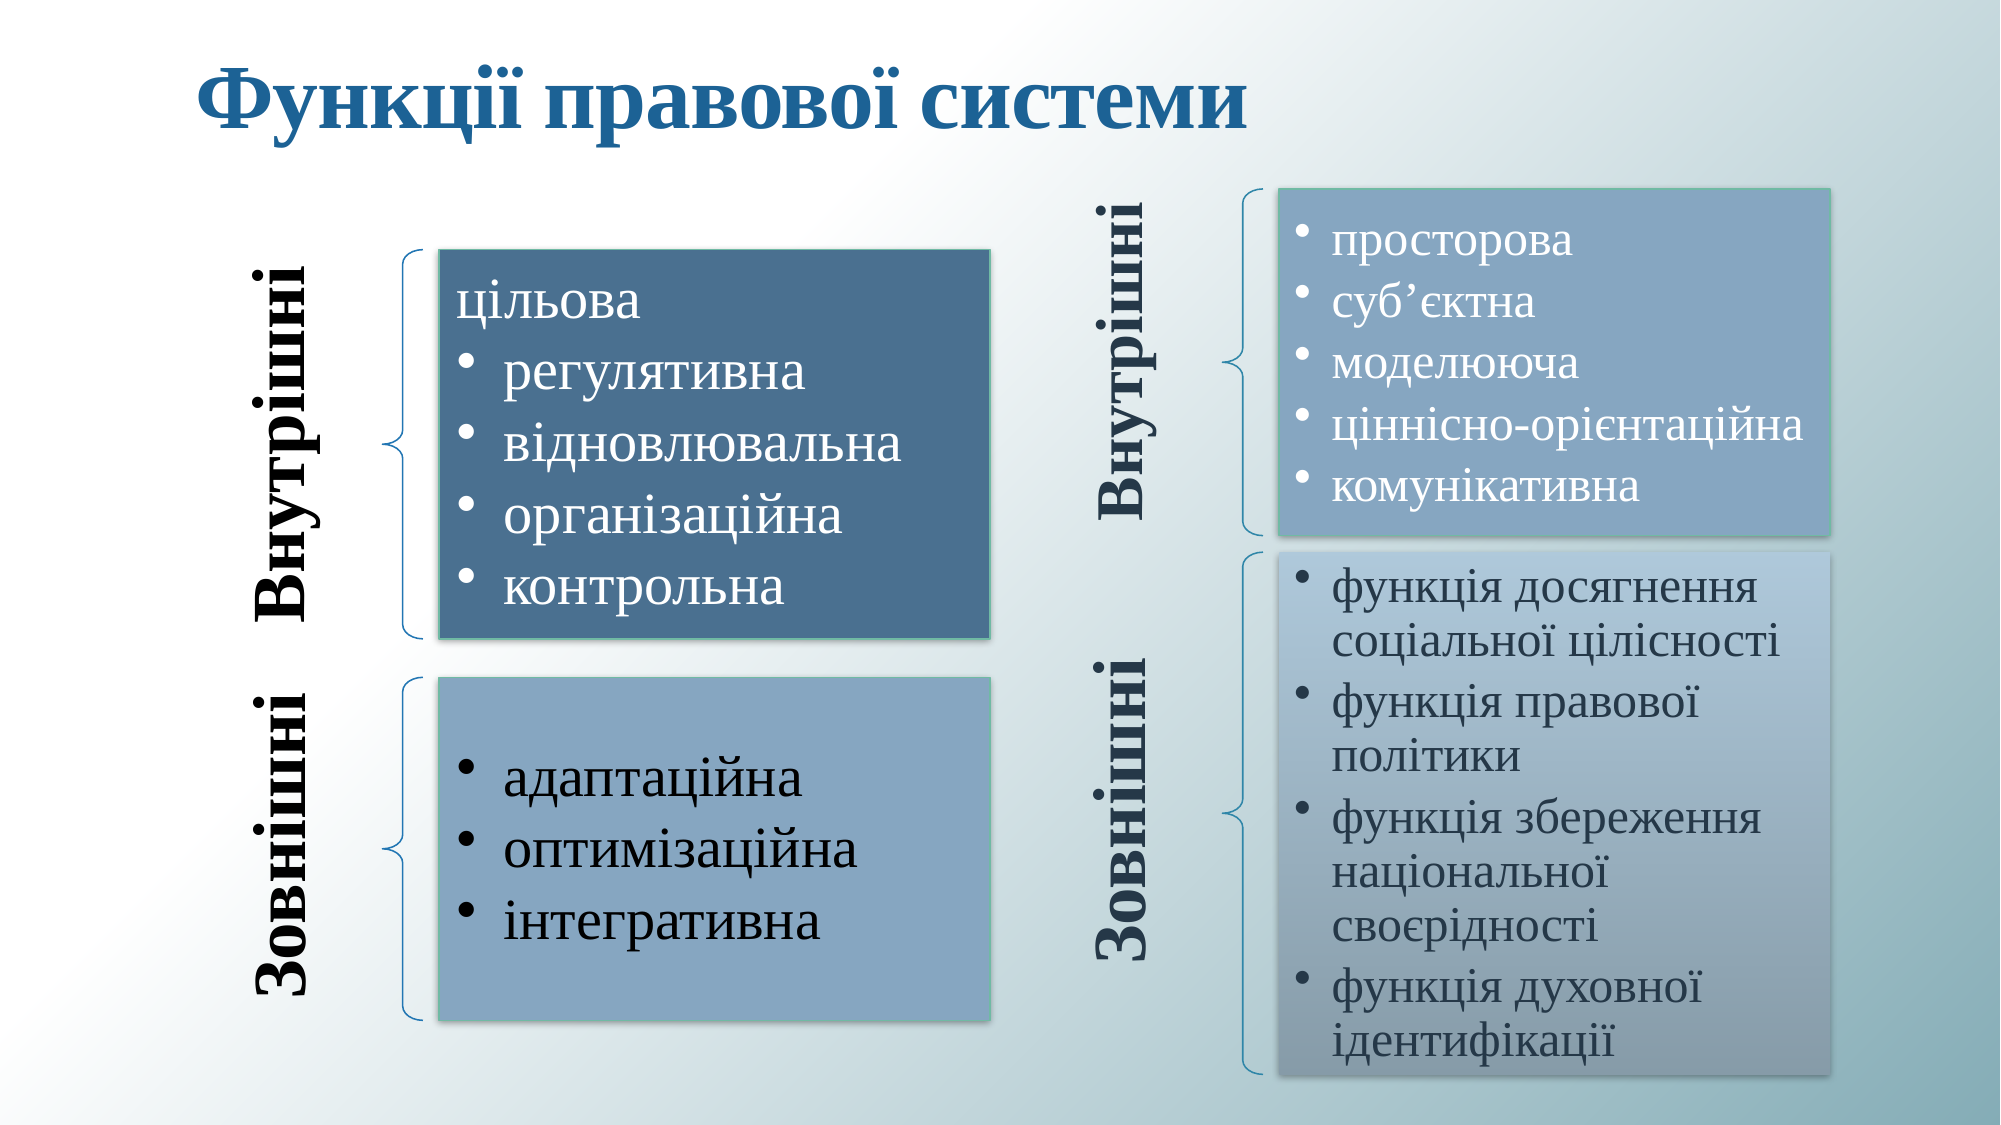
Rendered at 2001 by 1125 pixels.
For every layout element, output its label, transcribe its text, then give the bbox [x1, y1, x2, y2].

title Функції правової системи [180, 26, 1830, 156]
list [179, 219, 991, 1051]
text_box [1019, 188, 1831, 1076]
